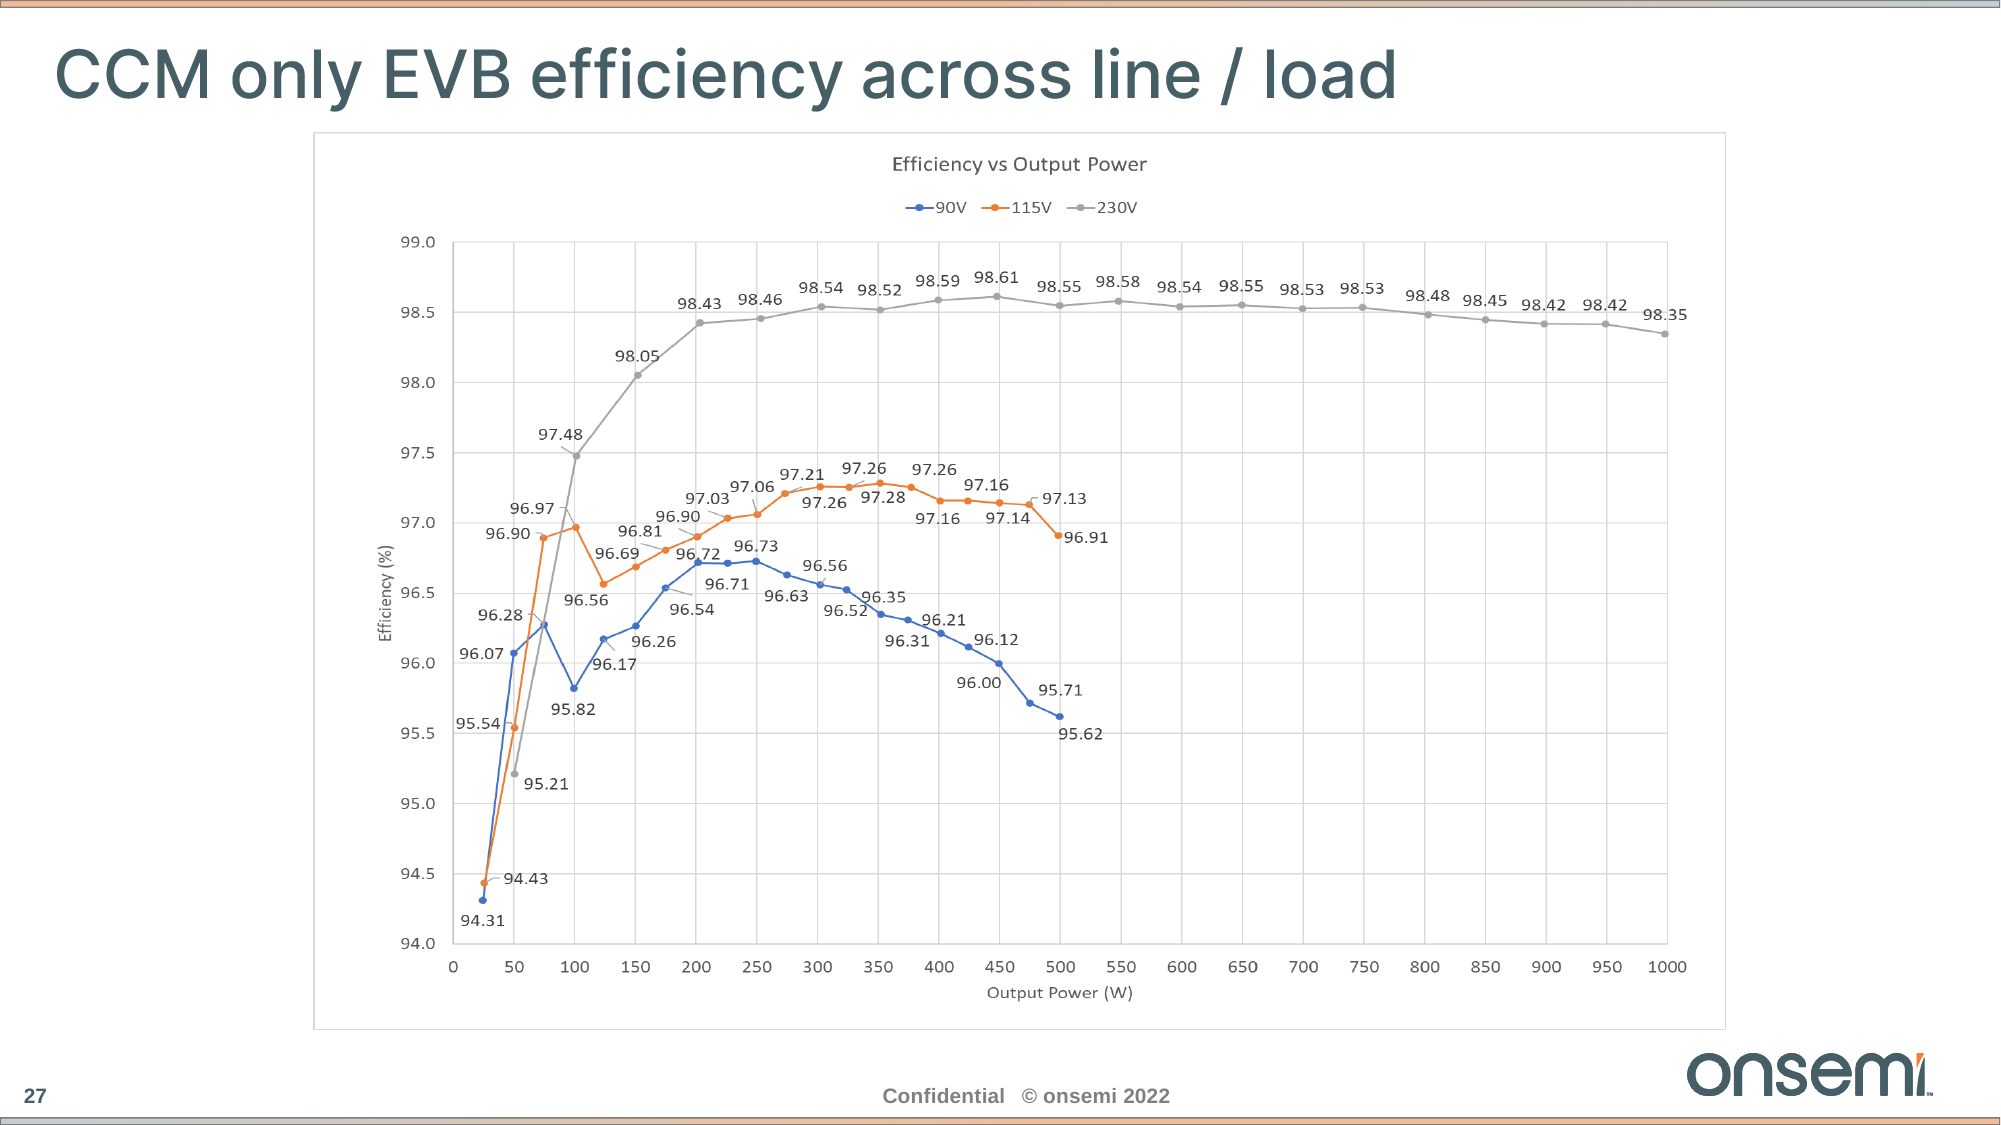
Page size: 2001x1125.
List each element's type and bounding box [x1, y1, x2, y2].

picture [1687, 1052, 1933, 1097]
picture [313, 132, 1726, 1030]
text_box [53, 33, 1434, 115]
